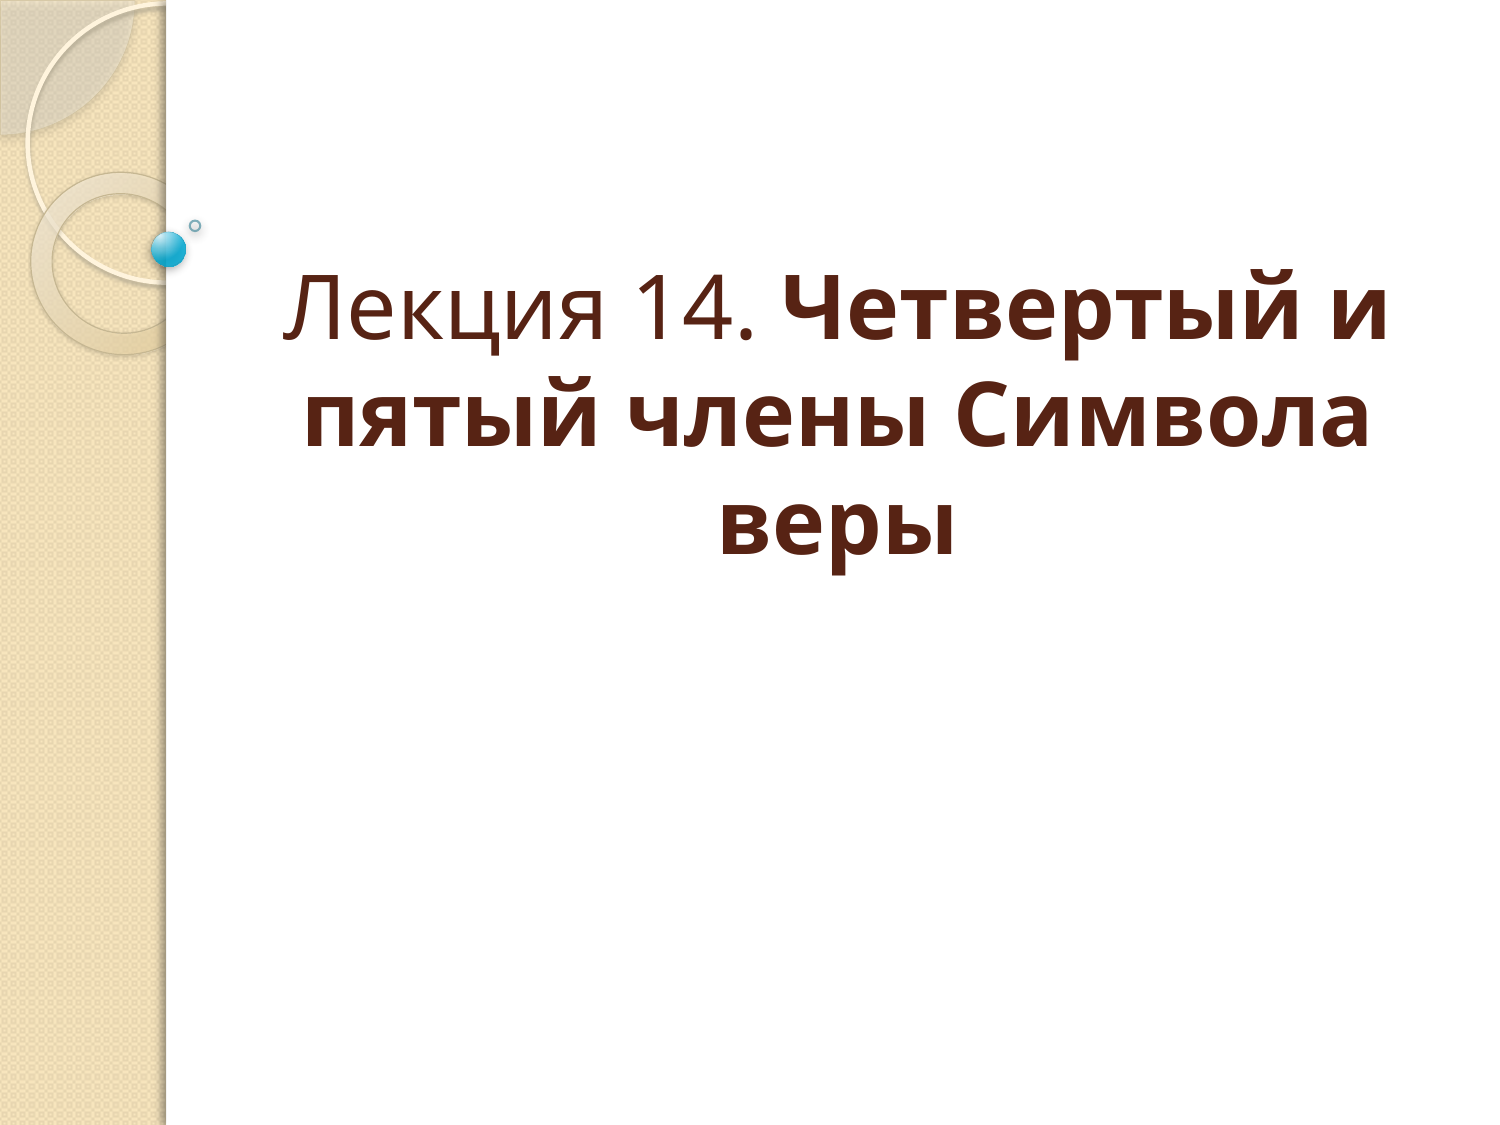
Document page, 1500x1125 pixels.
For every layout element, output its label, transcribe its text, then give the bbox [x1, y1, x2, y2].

title Лекция 14. Четвертый и пятый члены Символа веры [230, 338, 1446, 580]
